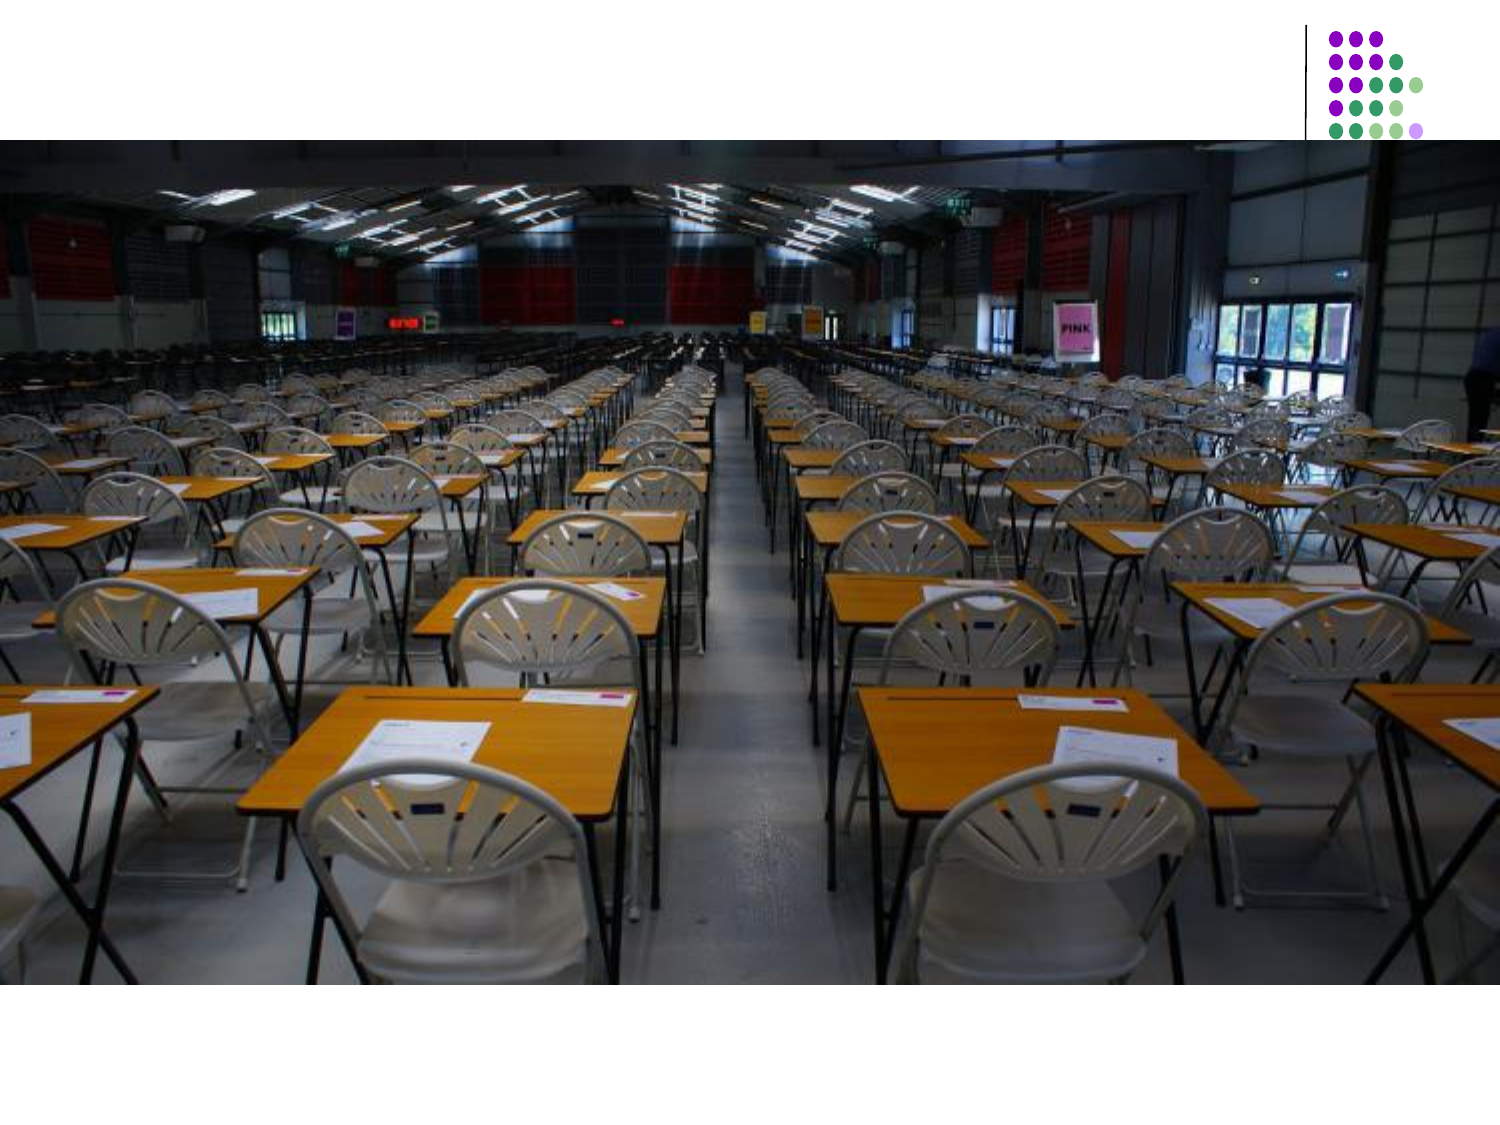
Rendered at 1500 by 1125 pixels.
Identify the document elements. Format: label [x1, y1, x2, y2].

picture [0, 140, 1500, 985]
